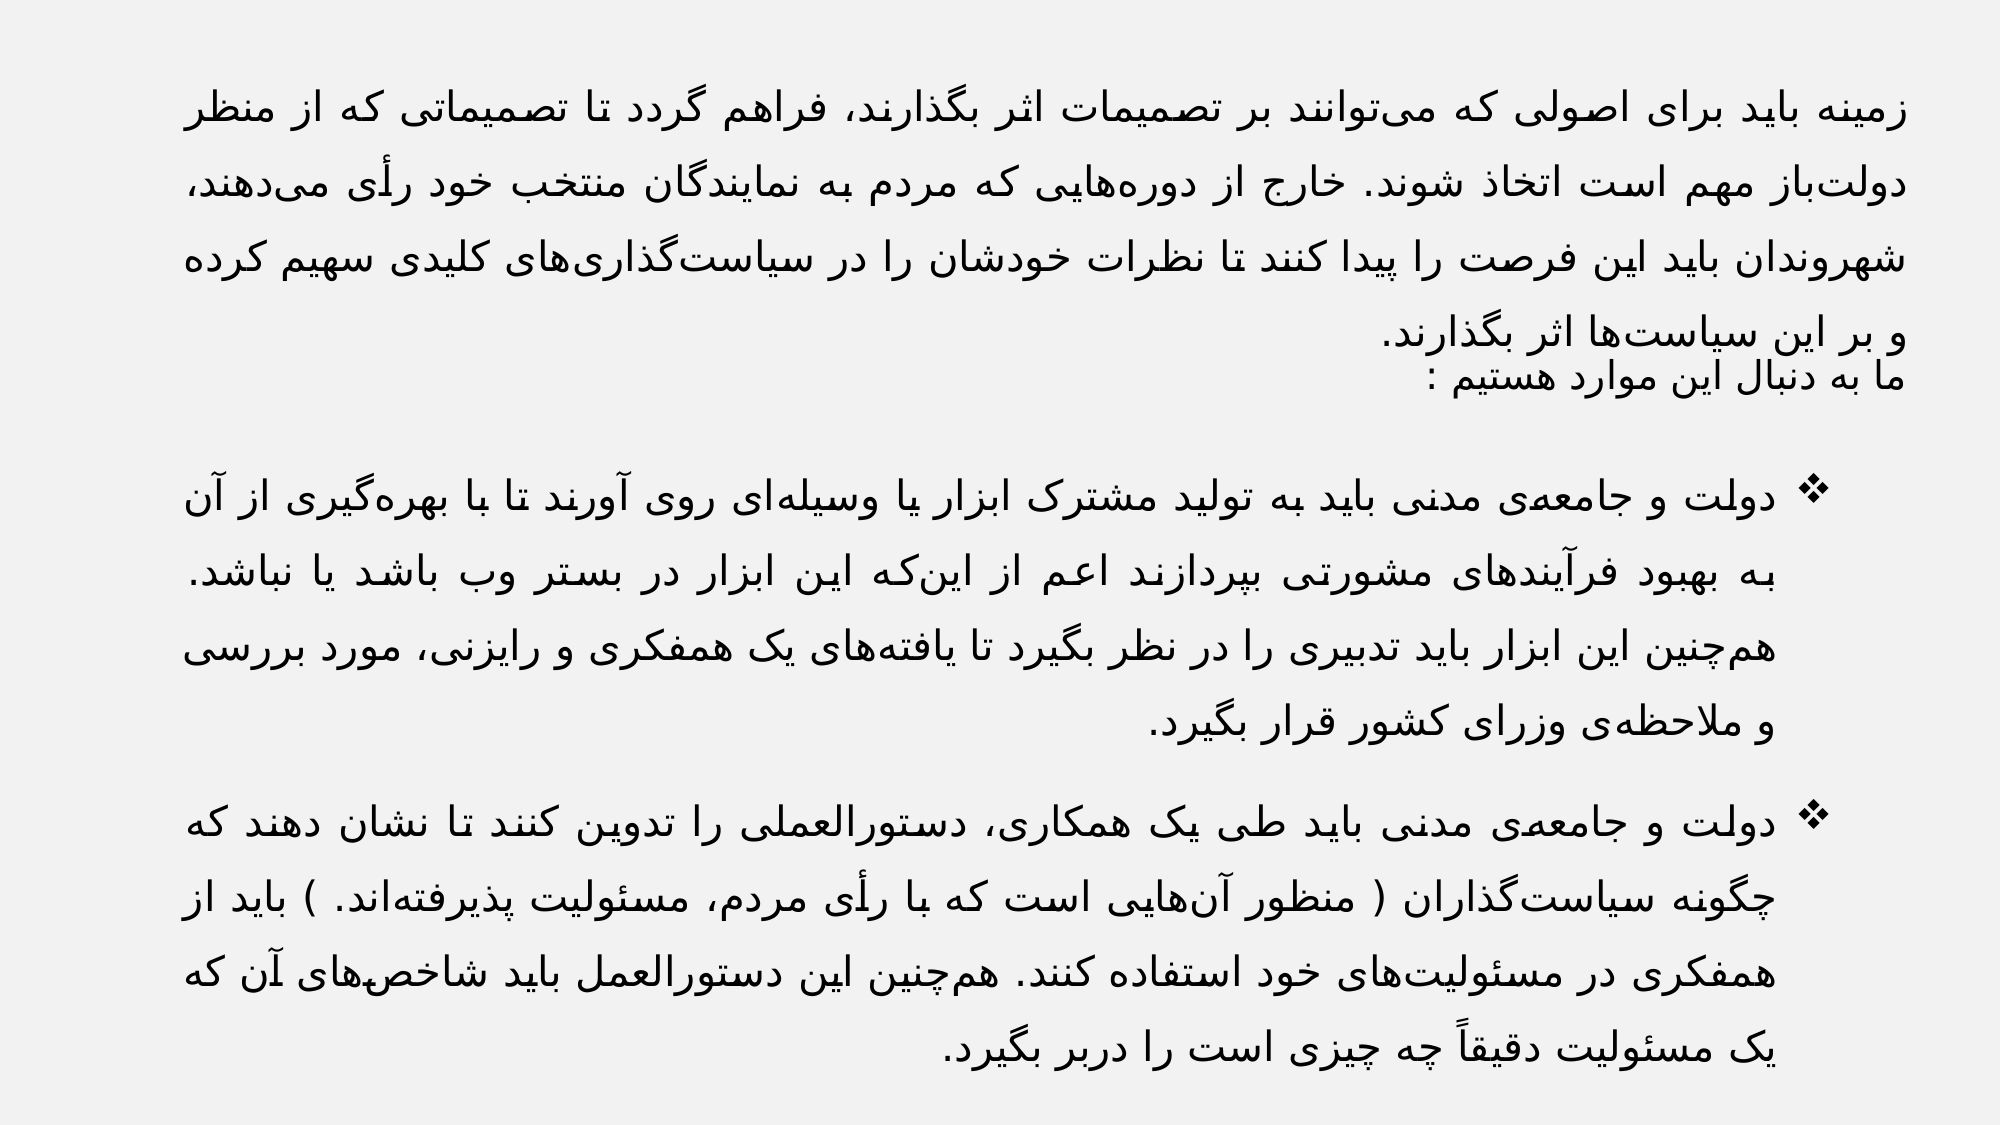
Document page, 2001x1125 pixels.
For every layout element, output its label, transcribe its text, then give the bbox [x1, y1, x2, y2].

text_box دولت و جامعه‌ی مدنی باید طی یک همکاری، دستورالعملی را تدوین کنند تا نشان دهند که چگونه سیاست‌گذاران ( منظور آن‌هایی است که با رأی مردم، مسئولیت پذیرفته‌اند. ) باید از همفکری در مسئولیت‌های خود استفاده کنند. هم‌چنین این دستورالعمل باید شاخص‌های آن که یک مسئولیت دقیقاً چه چیزی است را دربر بگیرد. [167, 762, 1849, 1077]
text_box زمینه باید برای اصولی که می‌توانند بر تصمیمات اثر بگذارند، فراهم گردد تا تصمیماتی که از منظر دولت‌باز مهم است اتخاذ شوند. خارج از دوره‌هایی که مردم به نمایندگان منتخب خود رأی می‌دهند، شهروندان باید این فرصت را پیدا کنند تا نظرات خودشان را در سیاست‌گذاری‌های کلیدی سهیم کرده و بر این سیاست‌ها اثر بگذارند. [168, 47, 1924, 438]
text_box ما به دنبال این موارد هستیم : [167, 318, 1923, 405]
text_box دولت و جامعه‌ی مدنی باید به تولید مشترک ابزار یا وسیله‌ای روی آورند تا با بهره‌گیری از آن به بهبود فرآیندهای مشورتی بپردازند اعم از این‌که این ابزار در بستر وب باشد یا نباشد. هم‌چنین این ابزار باید تدبیری را در نظر بگیرد تا یافته‌های یک همفکری و رایزنی، مورد بررسی و ملاحظه‌ی وزرای کشور قرار بگیرد. [167, 436, 1849, 751]
